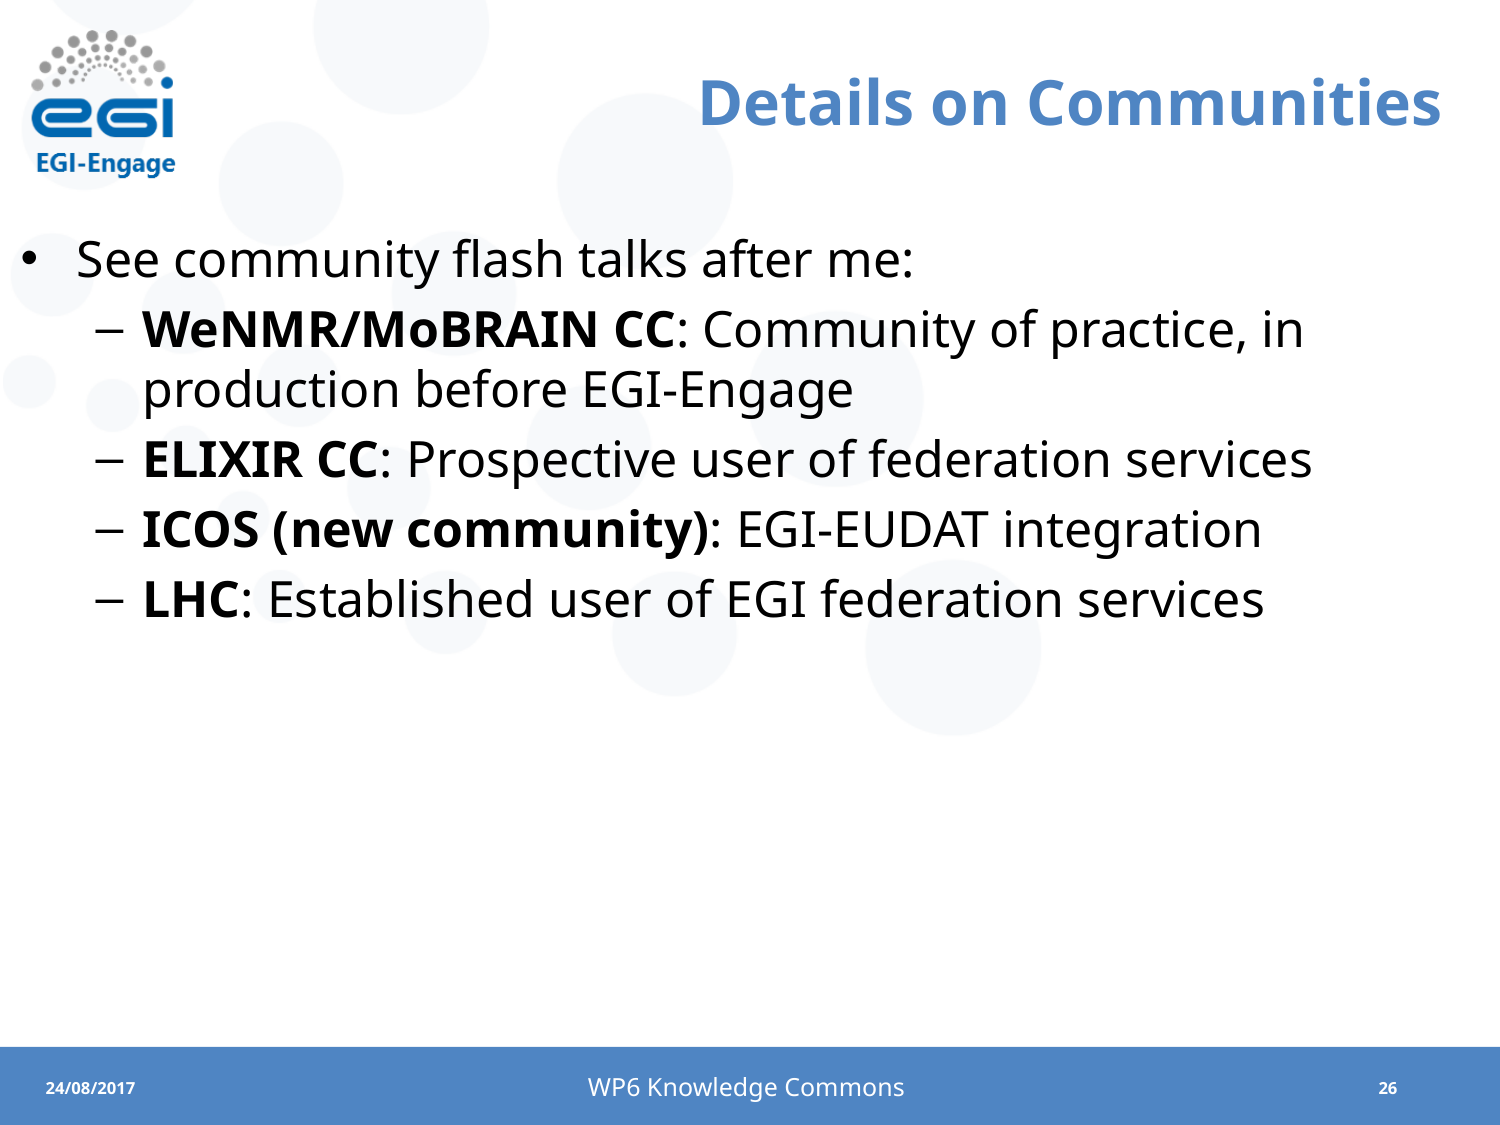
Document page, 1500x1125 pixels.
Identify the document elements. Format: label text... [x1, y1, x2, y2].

title Details on Communities [253, 30, 1459, 171]
picture [3, 0, 1076, 772]
footer WP6 Knowledge Commons [194, 1058, 1306, 1119]
list See community flash talks after me: WeNMR/MoBRAIN CC: Community of practice, in production before EGI-Engage ELIXIR CC: Prospective user of federation services ICOS (new community): EGI-EUDAT integration LHC: Established user of EGI federation services [5, 220, 1459, 873]
